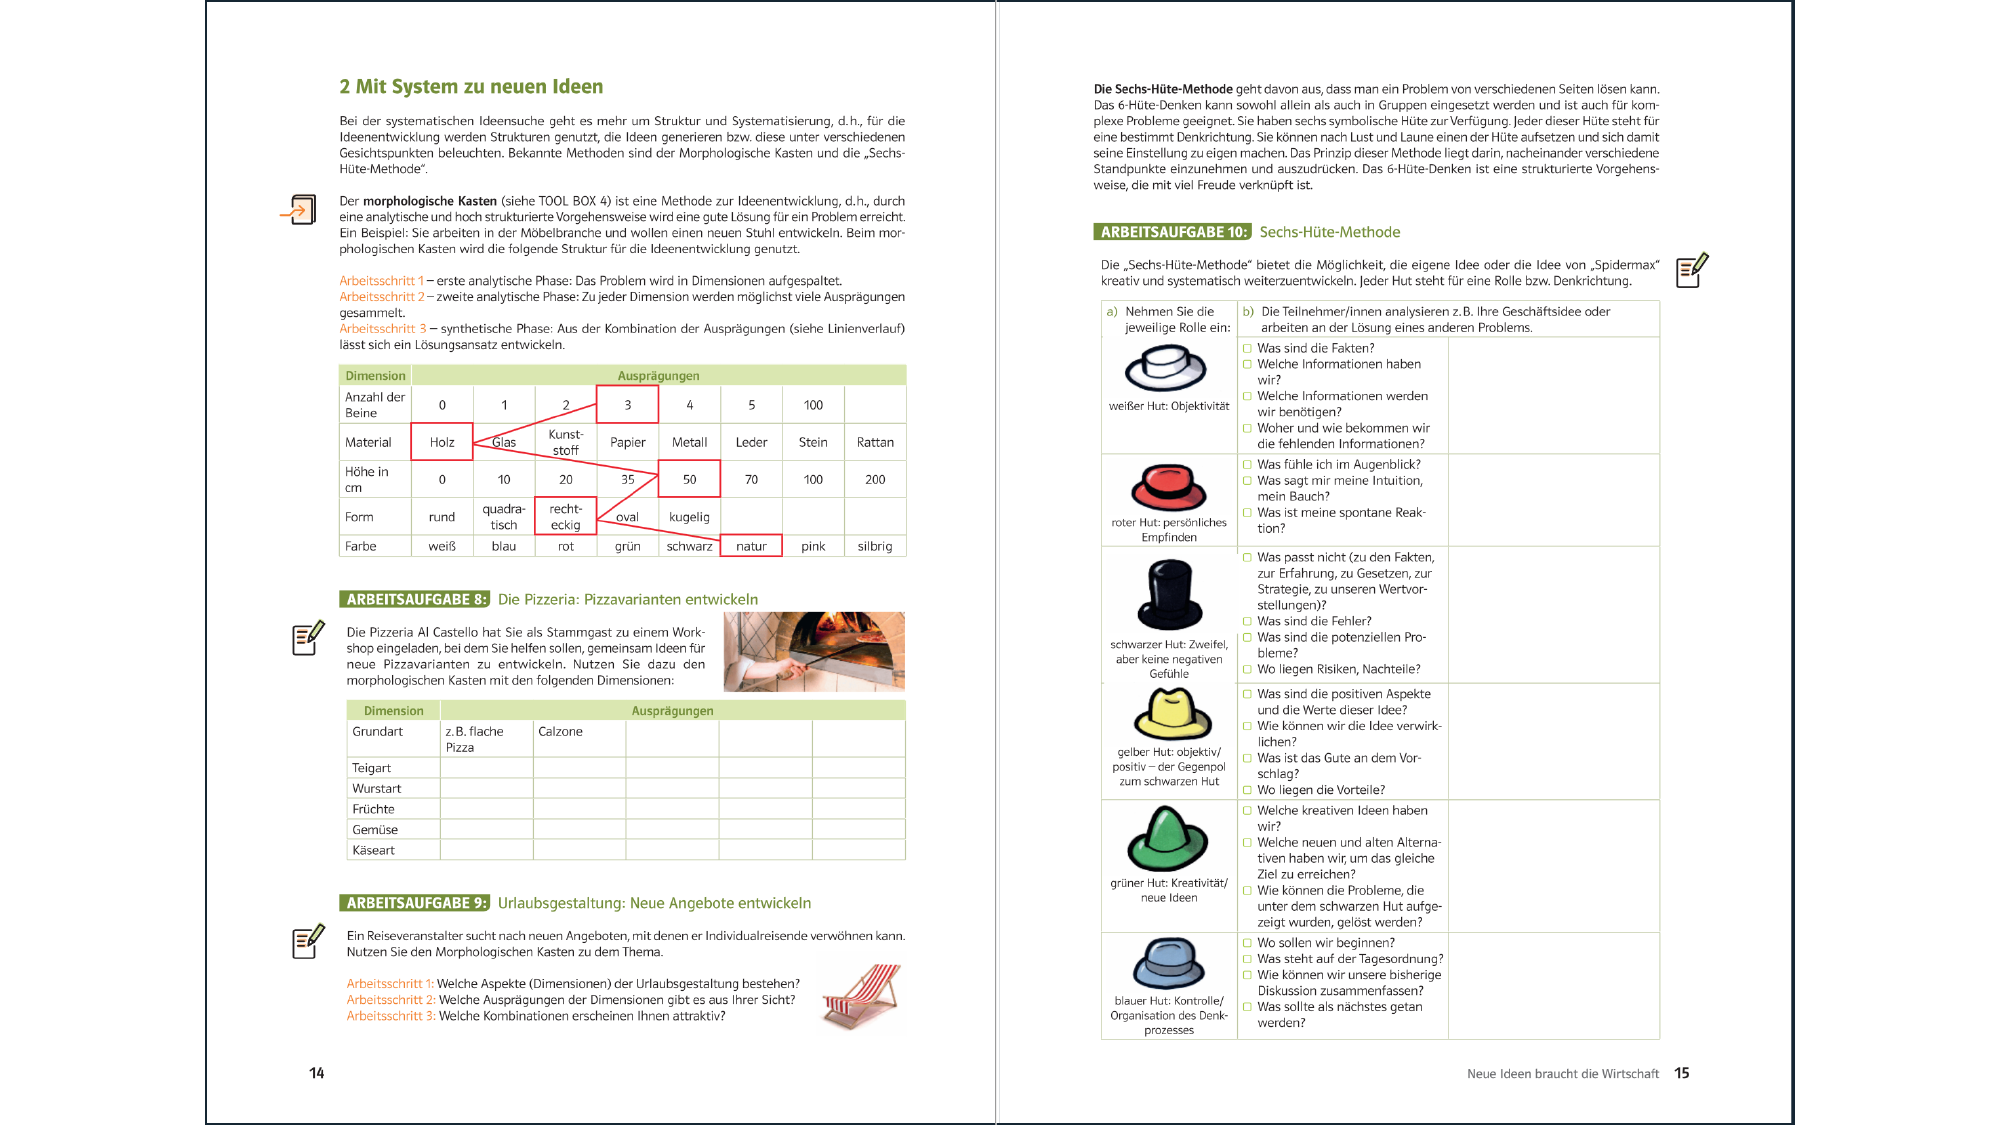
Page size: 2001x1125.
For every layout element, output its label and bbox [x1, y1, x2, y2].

picture [205, 0, 1795, 1125]
